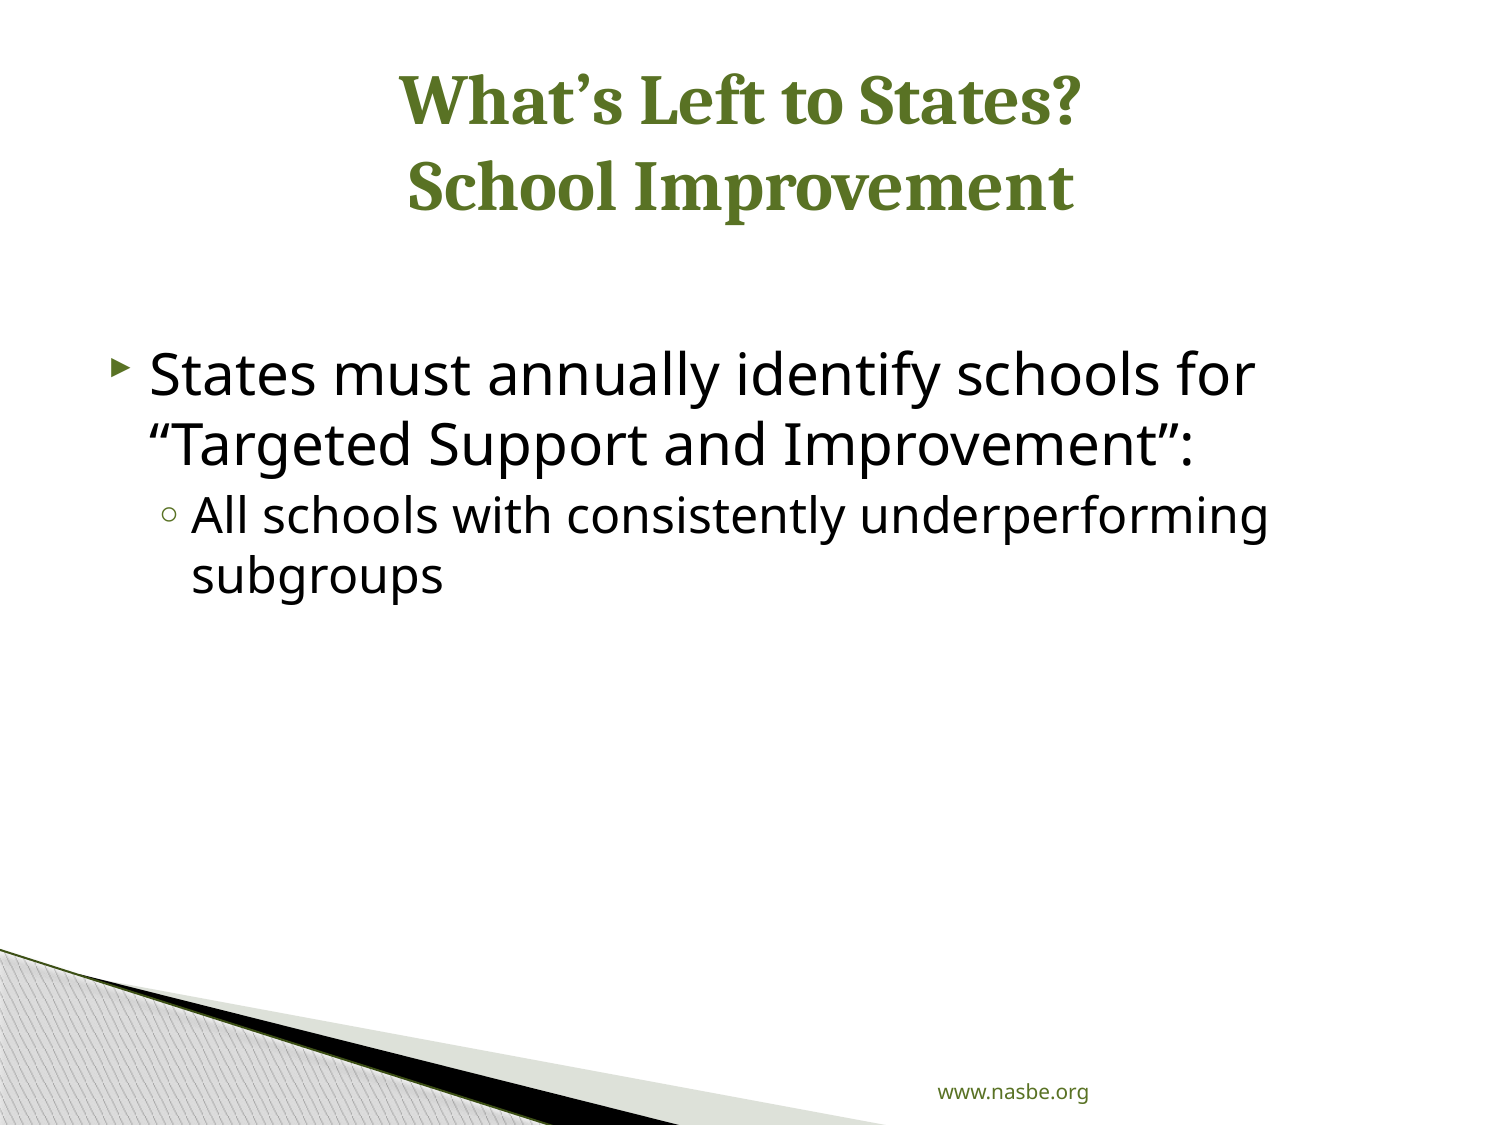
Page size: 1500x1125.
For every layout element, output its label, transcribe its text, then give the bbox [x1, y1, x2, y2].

footer www.nasbe.org [718, 1051, 1105, 1112]
title What’s Left to States? School Improvement [75, 45, 1425, 233]
list States must annually identify schools for “Targeted Support and Improvement”: All schools with consistently underperforming subgroups [75, 329, 1425, 1073]
